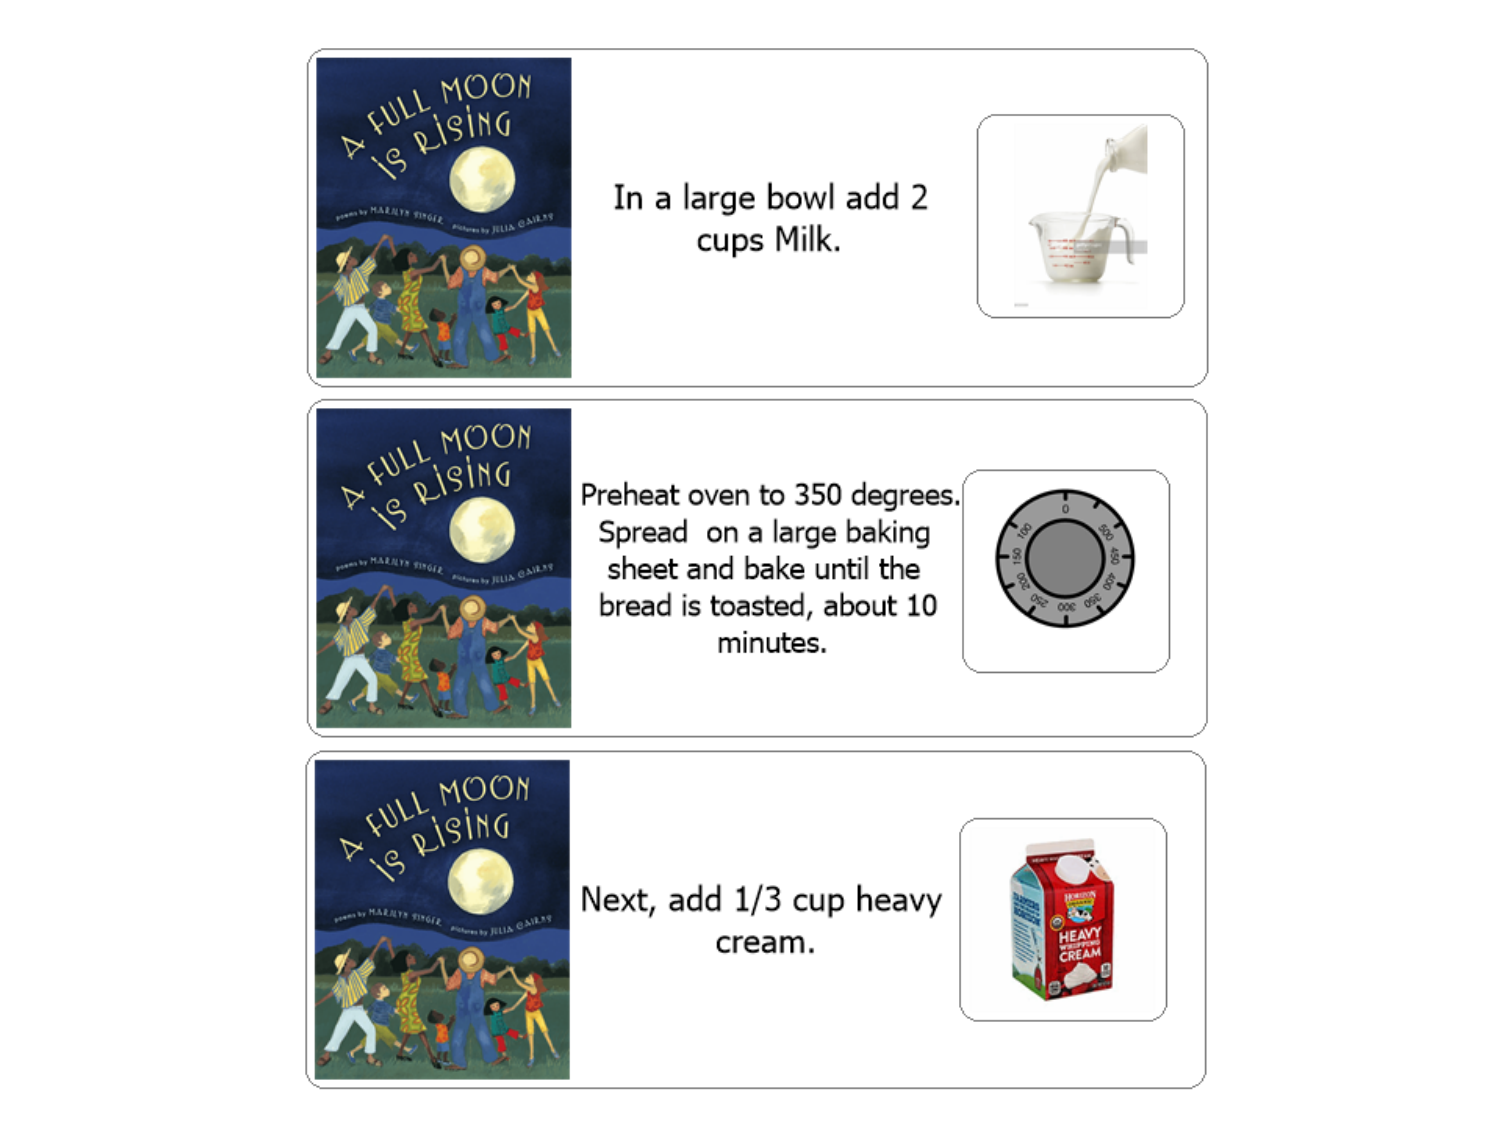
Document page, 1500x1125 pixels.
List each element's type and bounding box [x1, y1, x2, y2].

picture [301, 47, 1220, 1094]
